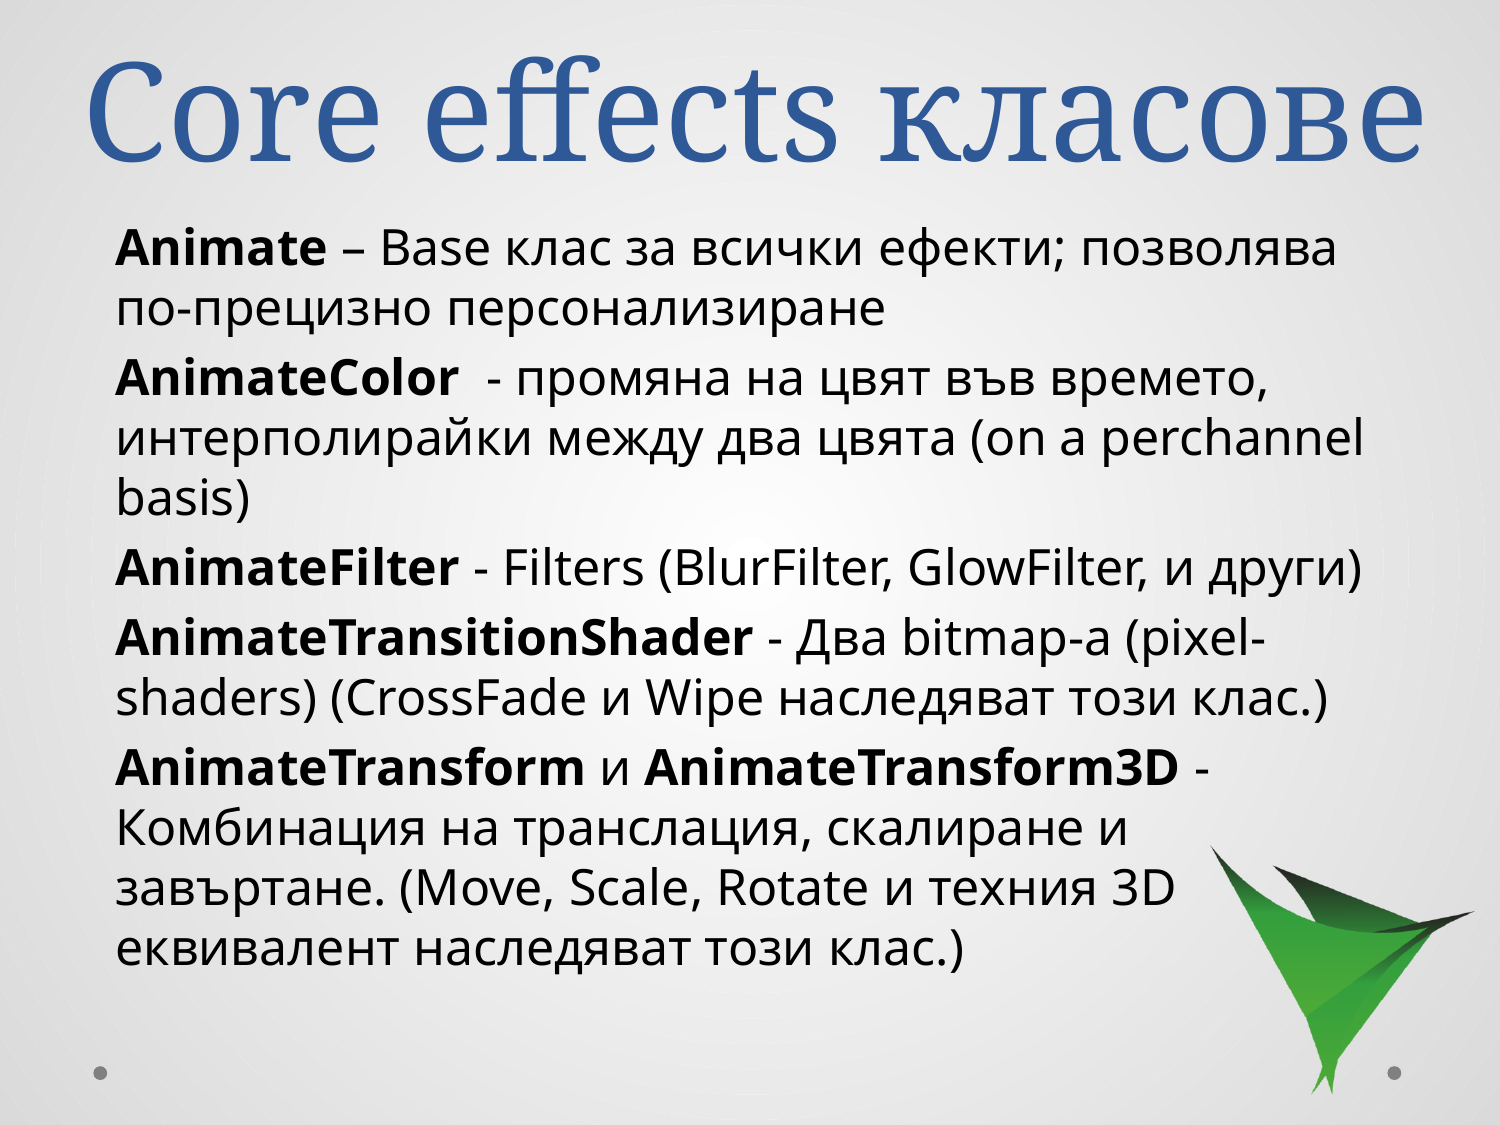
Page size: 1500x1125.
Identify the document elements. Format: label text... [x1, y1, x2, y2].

title Core effects класове [41, 30, 1471, 197]
subtitle Animate – Base клас за всички ефекти; позволява по-прецизно персонализиране AnimateColor - промяна на цвят във времето, интерполирайки между два цвята (on a perchannel basis) AnimateFilter - Filters (BlurFilter, GlowFilter, и други) AnimateTransitionShader - Два bitmap-а (pixel-shaders) (CrossFade и Wipe наследяват този клас.) AnimateTransform и AnimateTransform3D - Комбинация на транслация, скалиране и завъртане. (Move, Scale, Rotate и техния 3D еквивалент наследяват този клас.) [100, 208, 1412, 1083]
picture [1210, 845, 1475, 1095]
